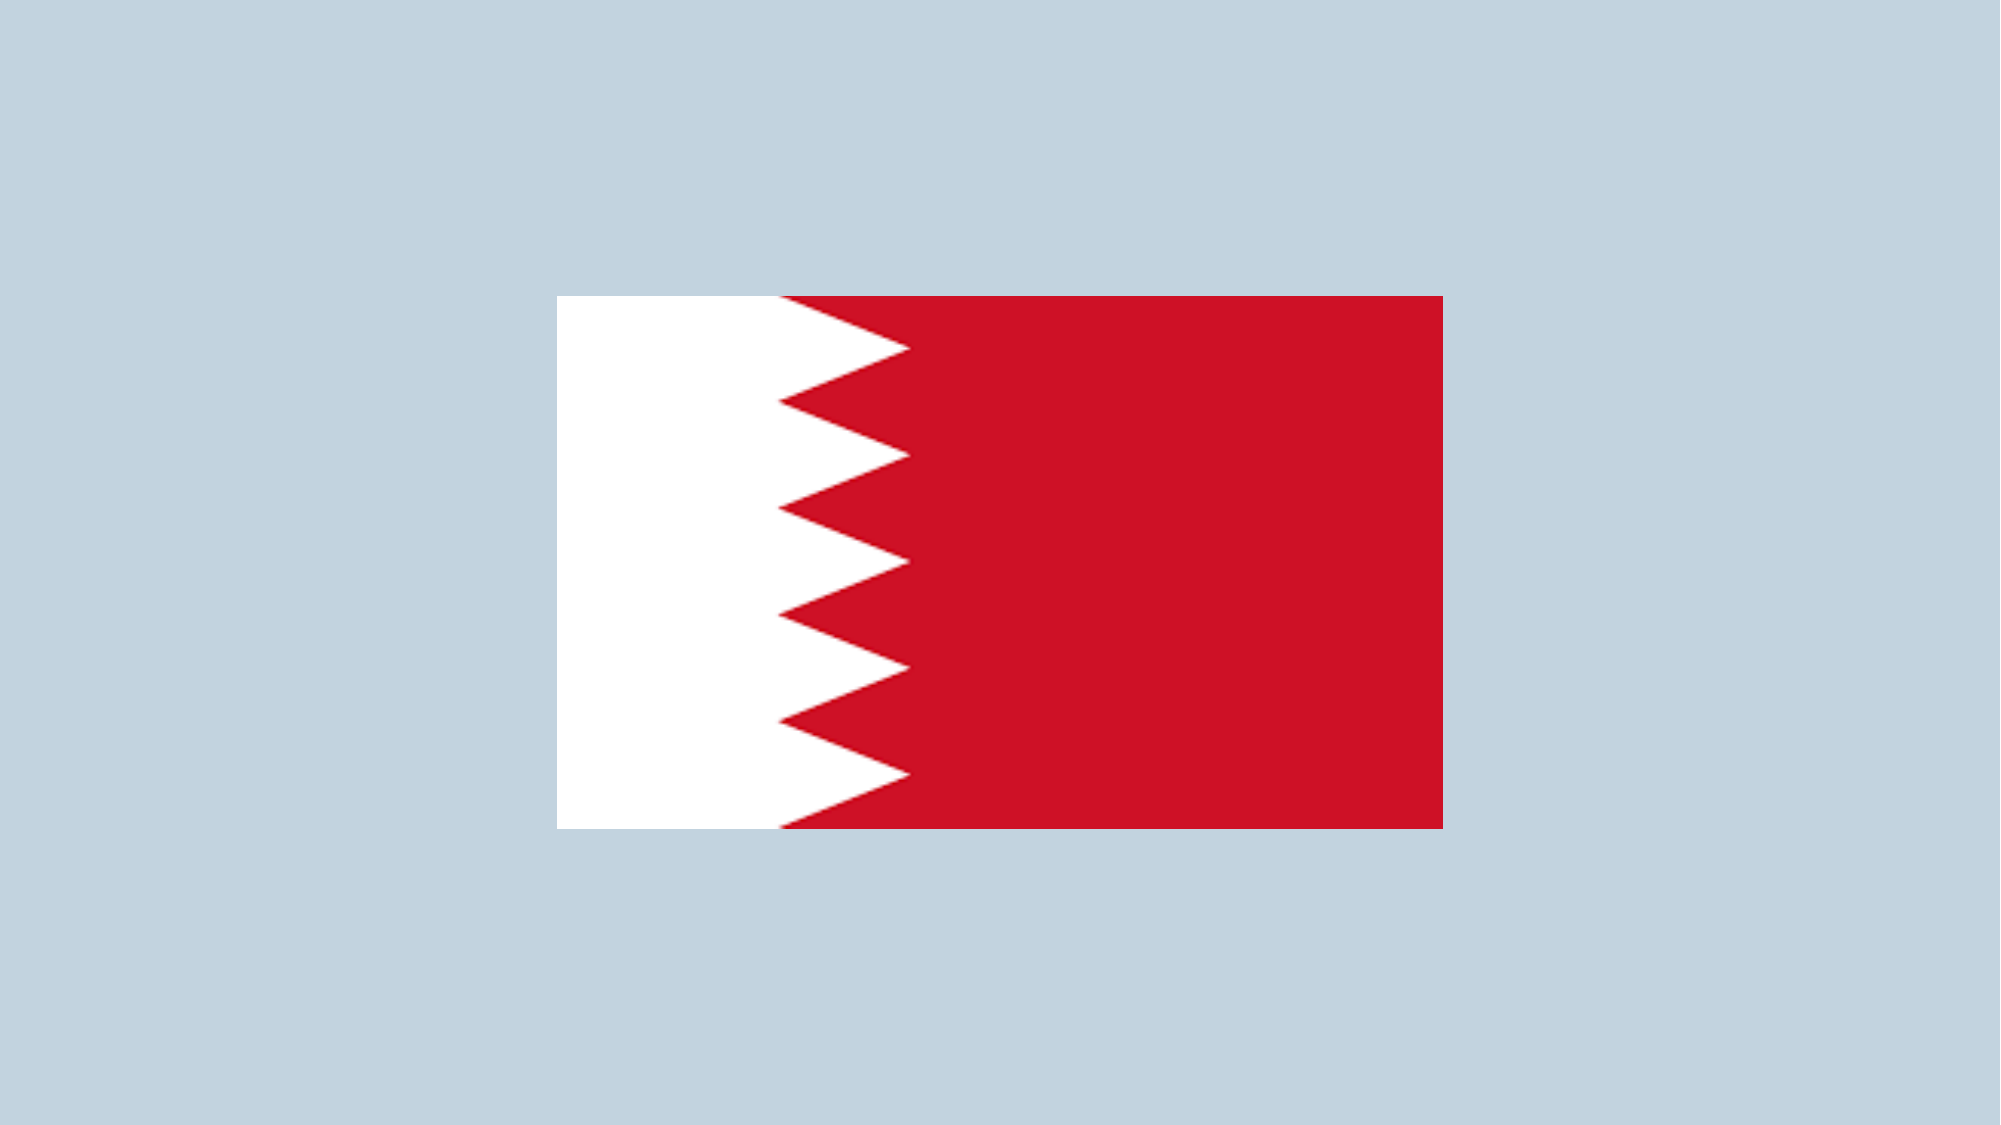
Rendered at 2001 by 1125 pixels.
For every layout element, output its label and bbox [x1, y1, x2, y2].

picture [556, 296, 1443, 829]
